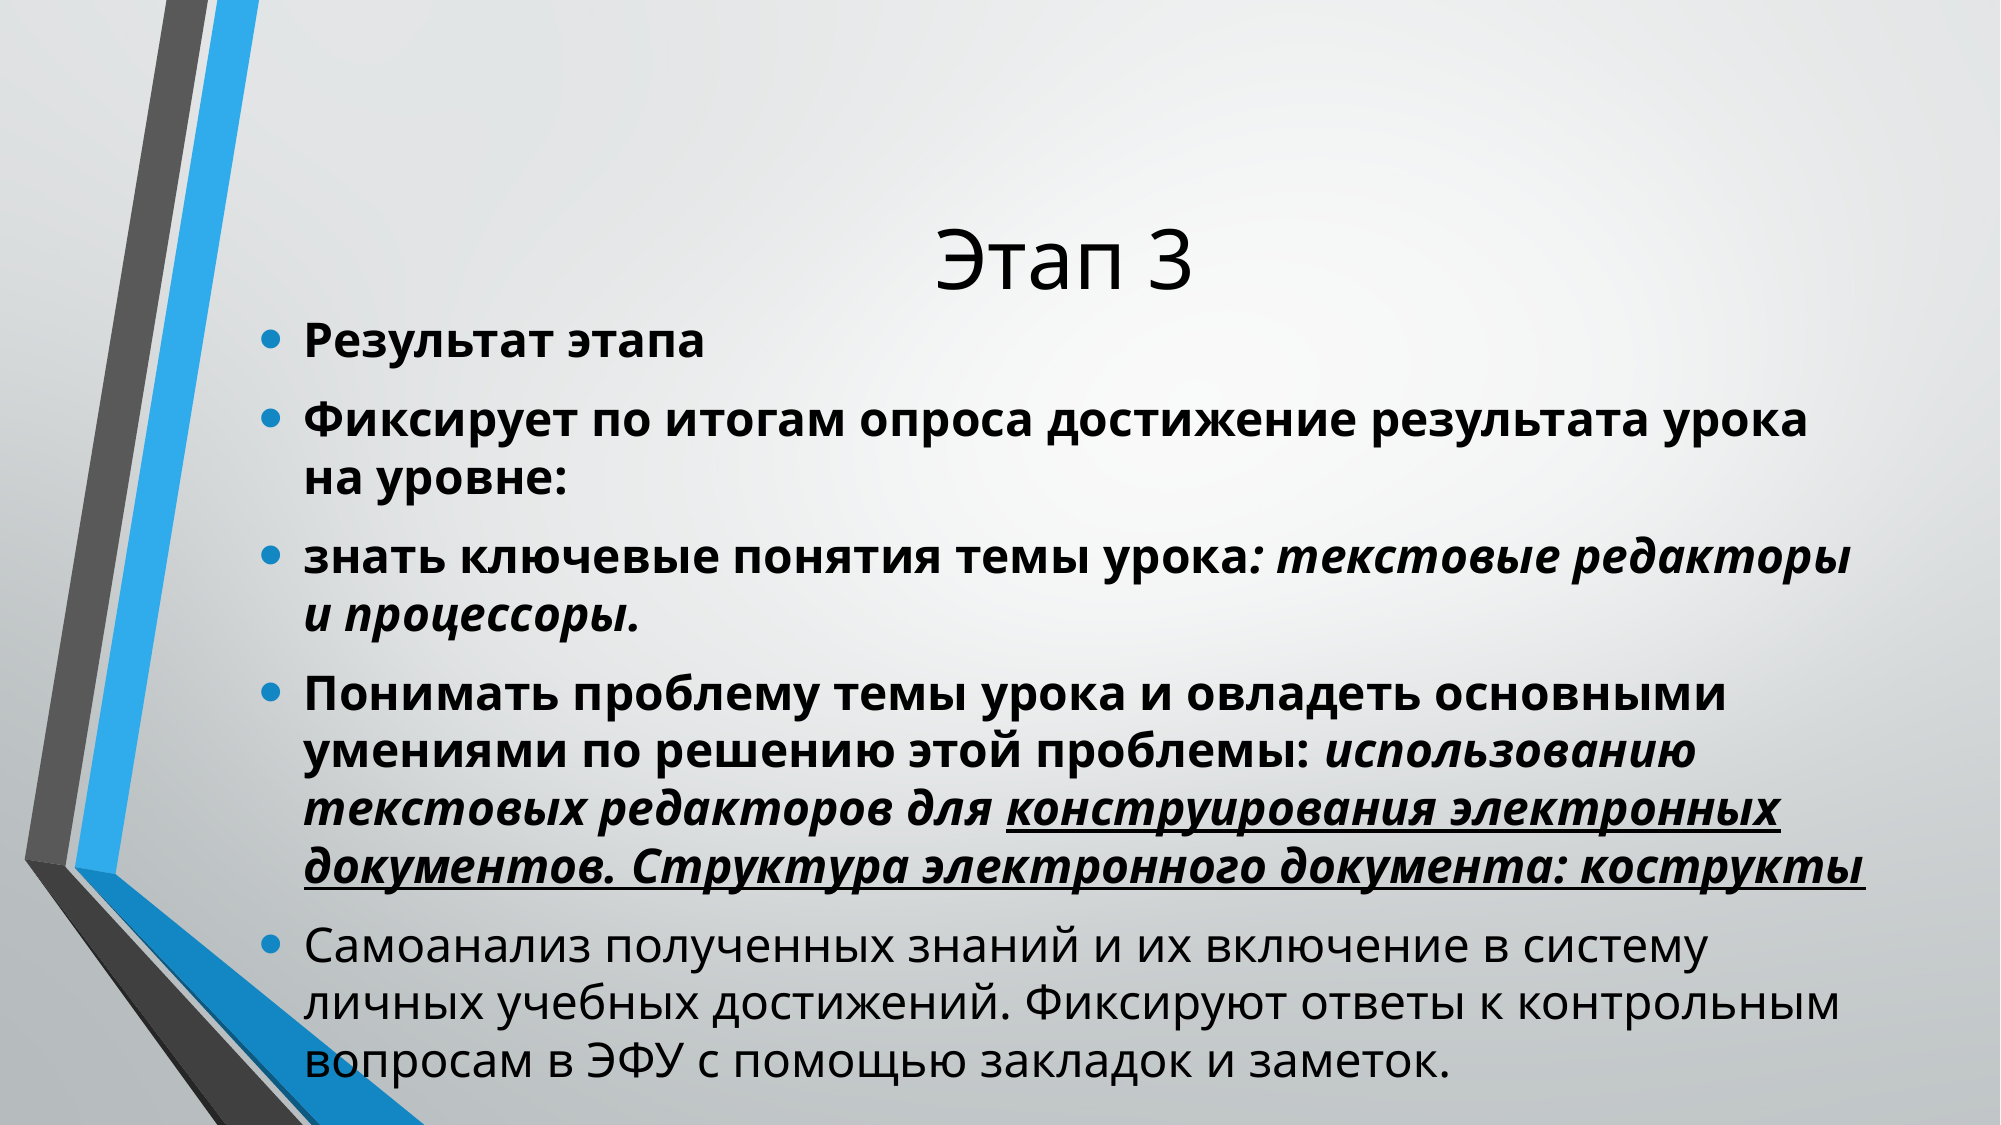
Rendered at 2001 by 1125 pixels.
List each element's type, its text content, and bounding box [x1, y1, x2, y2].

title Этап 3 [243, 112, 1887, 302]
list Результат этапа Фиксирует по итогам опроса достижение результата урока на уровне: знать ключевые понятия темы урока: текстовые редакторы и процессоры. Понимать проблему темы урока и овладеть основными умениями по решению этой проблемы: использованию текстовых редакторов для конструирования электронных документов. Структура электронного документа: кострукты Самоанализ полученных знаний и их включение в систему личных учебных достижений. Фиксируют ответы к контрольным вопросам в ЭФУ с помощью закладок и заметок. [243, 302, 1887, 1125]
